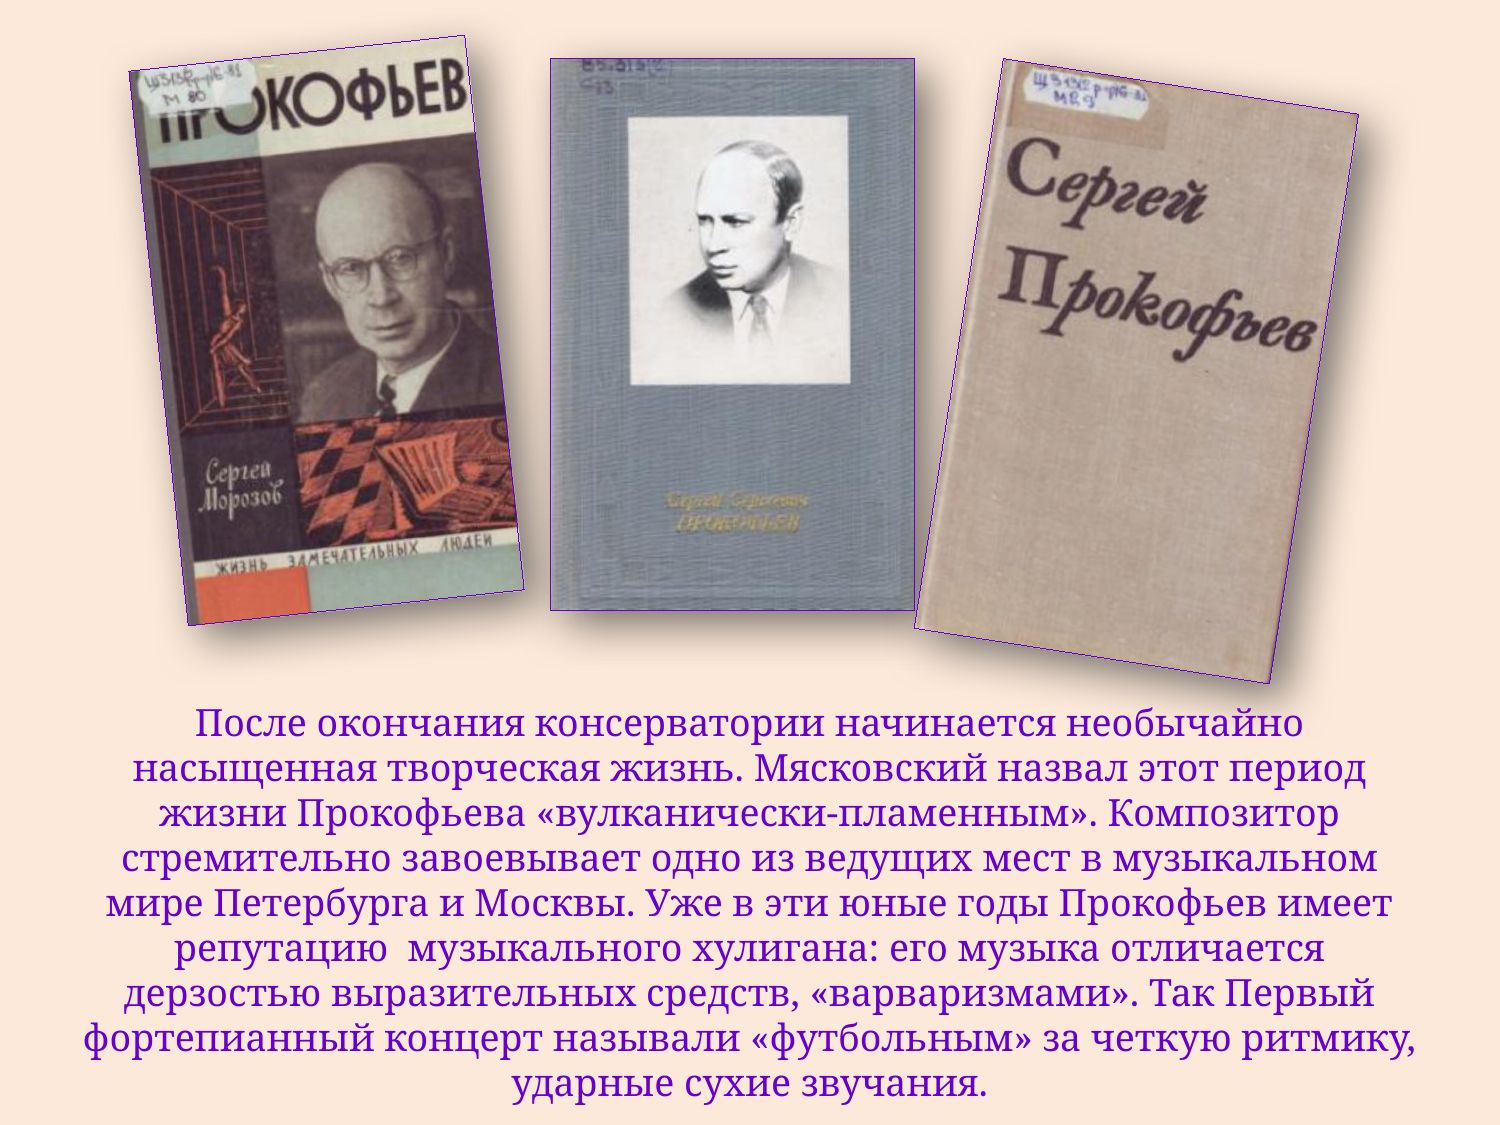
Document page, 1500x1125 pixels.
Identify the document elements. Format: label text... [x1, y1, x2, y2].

picture [550, 58, 915, 611]
picture [130, 36, 524, 625]
picture [916, 60, 1358, 683]
text_box После окончания консерватории начинается необычайно насыщенная творческая жизнь. Мясковский назвал этот период жизни Прокофьева «вулканически-пламенным». Композитор стремительно завоевывает одно из ведущих мест в музыкальном мире Петербурга и Москвы. Уже в эти юные годы Прокофьев имеет репутацию музыкального хулигана: его музыка отличается дерзостью выразительных средств, «варваризмами». Так Первый фортепианный концерт называли «футбольным» за четкую ритмику, ударные сухие звучания. [58, 691, 1442, 1112]
